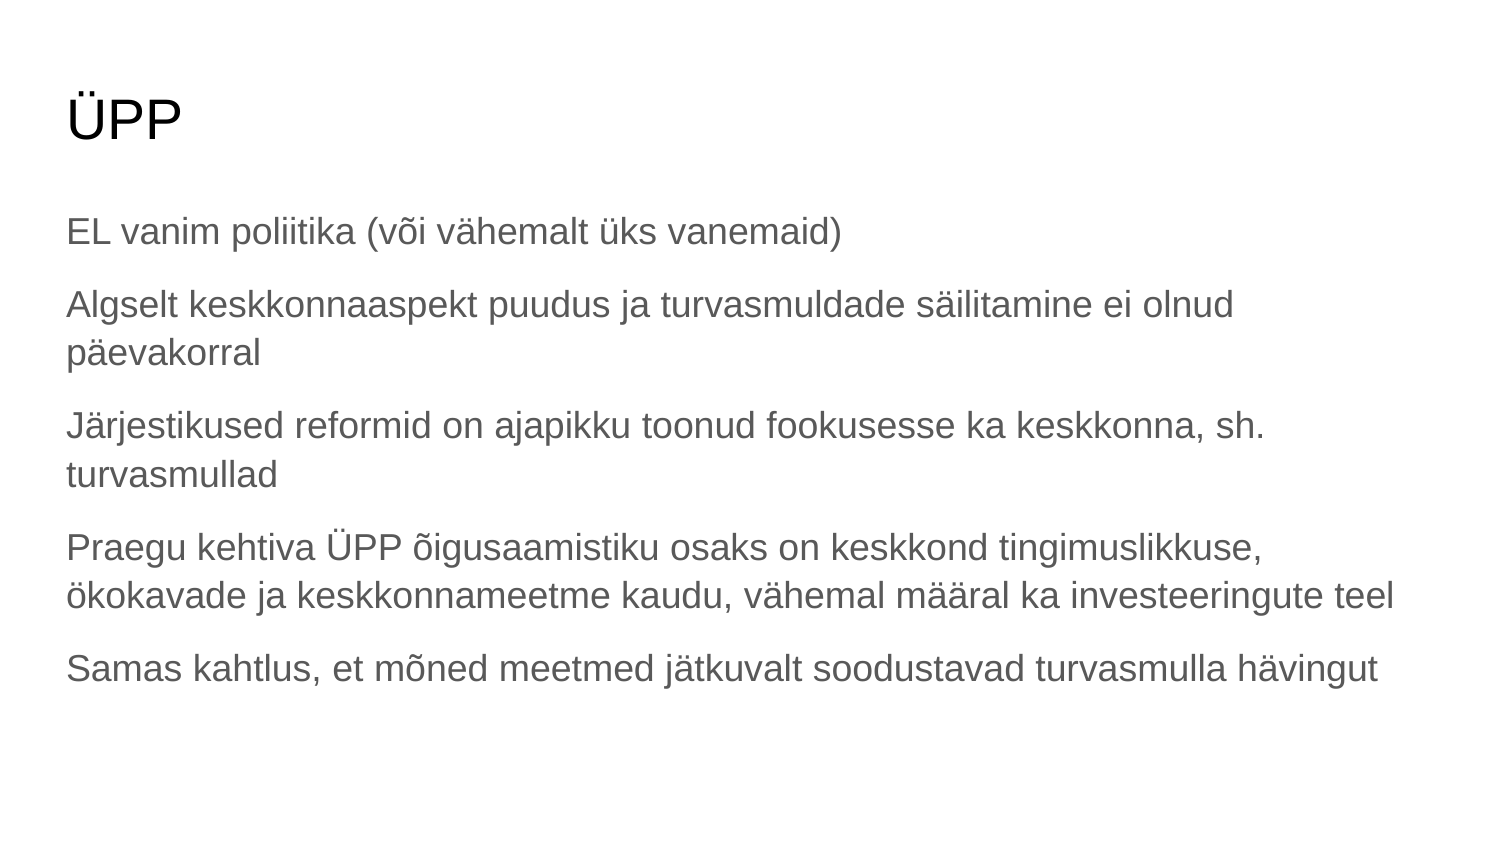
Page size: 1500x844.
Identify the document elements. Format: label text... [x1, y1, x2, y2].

title ÜPP [51, 72, 1449, 167]
list EL vanim poliitika (või vähemalt üks vanemaid) Algselt keskkonnaaspekt puudus ja turvasmuldade säilitamine ei olnud päevakorral Järjestikused reformid on ajapikku toonud fookusesse ka keskkonna, sh. turvasmullad Praegu kehtiva ÜPP õigusaamistiku osaks on keskkond tingimuslikkuse, ökokavade ja keskkonnameetme kaudu, vähemal määral ka investeeringute teel Samas kahtlus, et mõned meetmed jätkuvalt soodustavad turvasmulla hävingut [51, 189, 1449, 750]
